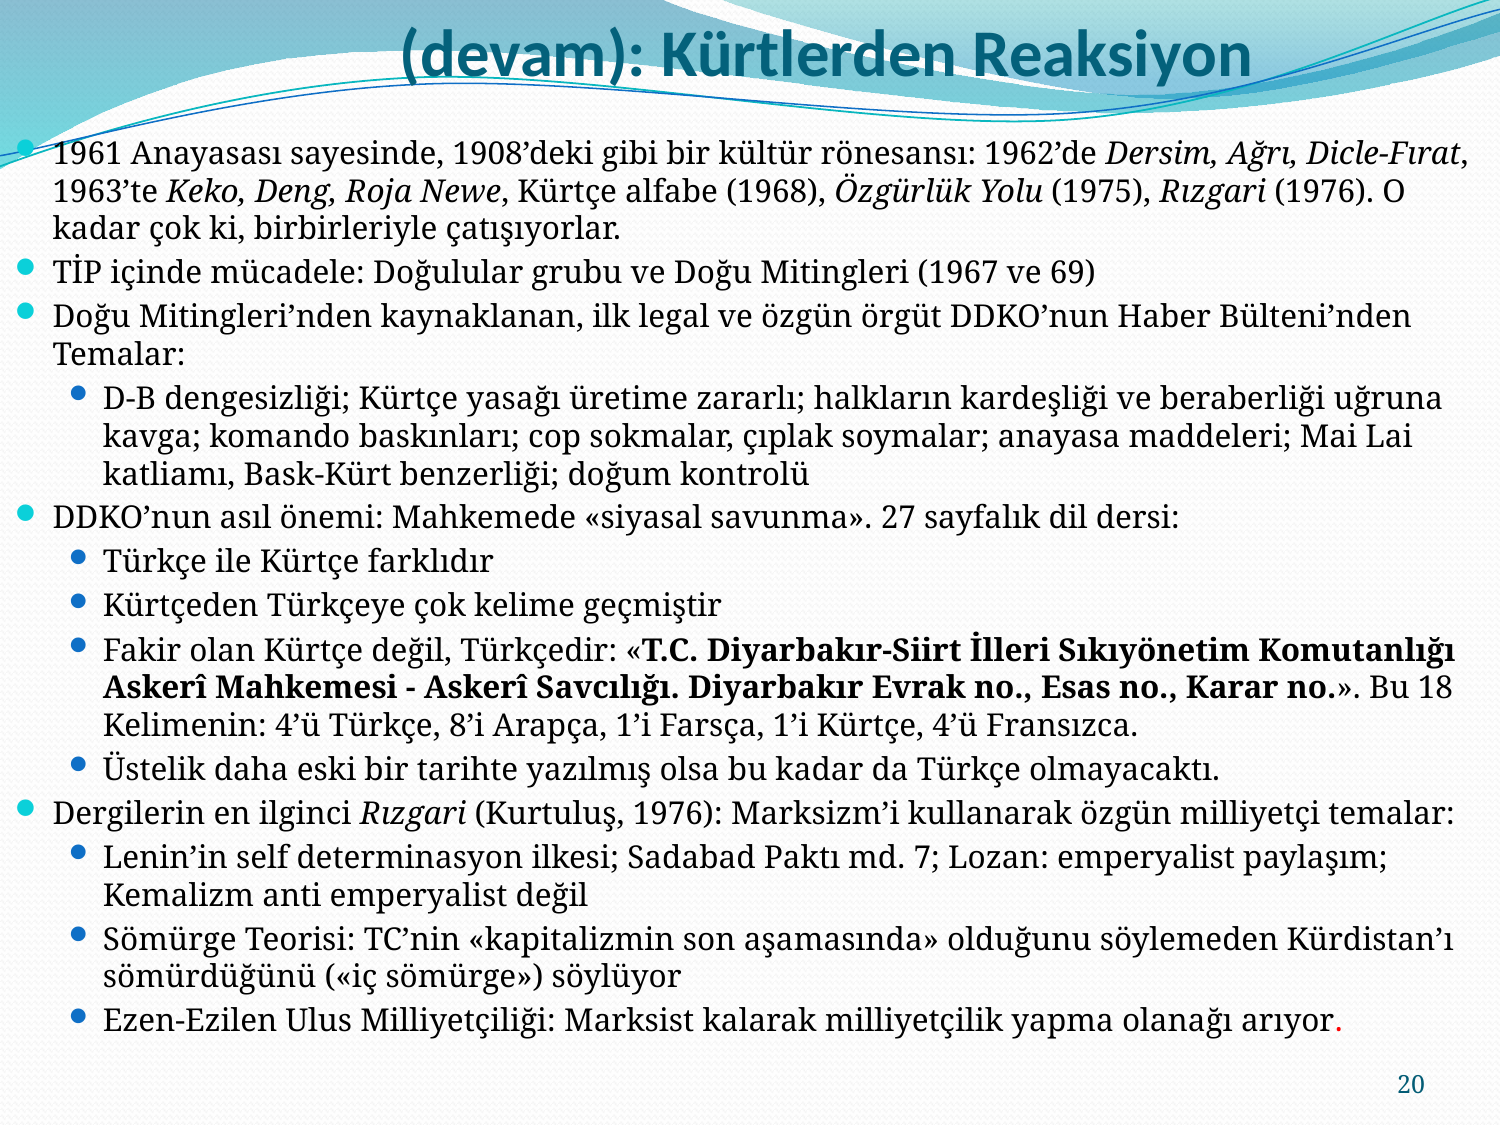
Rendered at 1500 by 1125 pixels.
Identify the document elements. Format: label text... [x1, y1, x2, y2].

list 1961 Anayasası sayesinde, 1908’deki gibi bir kültür rönesansı: 1962’de Dersim, Ağrı, Dicle‐Fırat, 1963’te Keko, Deng, Roja Newe, Kürtçe alfabe (1968), Özgürlük Yolu (1975), Rızgari (1976). O kadar çok ki, birbirleriyle çatışıyorlar. TİP içinde mücadele: Doğulular grubu ve Doğu Mitingleri (1967 ve 69) Doğu Mitingleri’nden kaynaklanan, ilk legal ve özgün örgüt DDKO’nun Haber Bülteni’nden Temalar: D-B dengesizliği; Kürtçe yasağı üretime zararlı; halkların kardeşliği ve beraberliği uğruna kavga; komando baskınları; cop sokmalar, çıplak soymalar; anayasa maddeleri; Mai Lai katliamı, Bask-Kürt benzerliği; doğum kontrolü DDKO’nun asıl önemi: Mahkemede «siyasal savunma». 27 sayfalık dil dersi: Türkçe ile Kürtçe farklıdır Kürtçeden Türkçeye çok kelime geçmiştir Fakir olan Kürtçe değil, Türkçedir: «T.C. Diyarbakır-Siirt İlleri Sıkıyönetim Komutanlığı Askerî Mahkemesi - Askerî Savcılığı. Diyarbakır Evrak no., Esas no., Karar no.». Bu 18 Kelimenin: 4’ü Türkçe, 8’i Arapça, 1’i Farsça, 1’i Kürtçe, 4’ü Fransızca. Üstelik daha eski bir tarihte yazılmış olsa bu kadar da Türkçe olmayacaktı. Dergilerin en ilginci Rızgari (Kurtuluş, 1976): Marksizm’i kullanarak özgün milliyetçi temalar: Lenin’in self determinasyon ilkesi; Sadabad Paktı md. 7; Lozan: emperyalist paylaşım; Kemalizm anti emperyalist değil Sömürge Teorisi: TC’nin «kapitalizmin son aşamasında» olduğunu söylemeden Kürdistan’ı sömürdüğünü («iç sömürge») söylüyor Ezen-Ezilen Ulus Milliyetçiliği: Marksist kalarak milliyetçilik yapma olanağı arıyor. [0, 125, 1500, 1125]
title (devam): Kürtlerden Reaksiyon [17, 0, 1483, 90]
slide_number 20 [1299, 1042, 1425, 1103]
